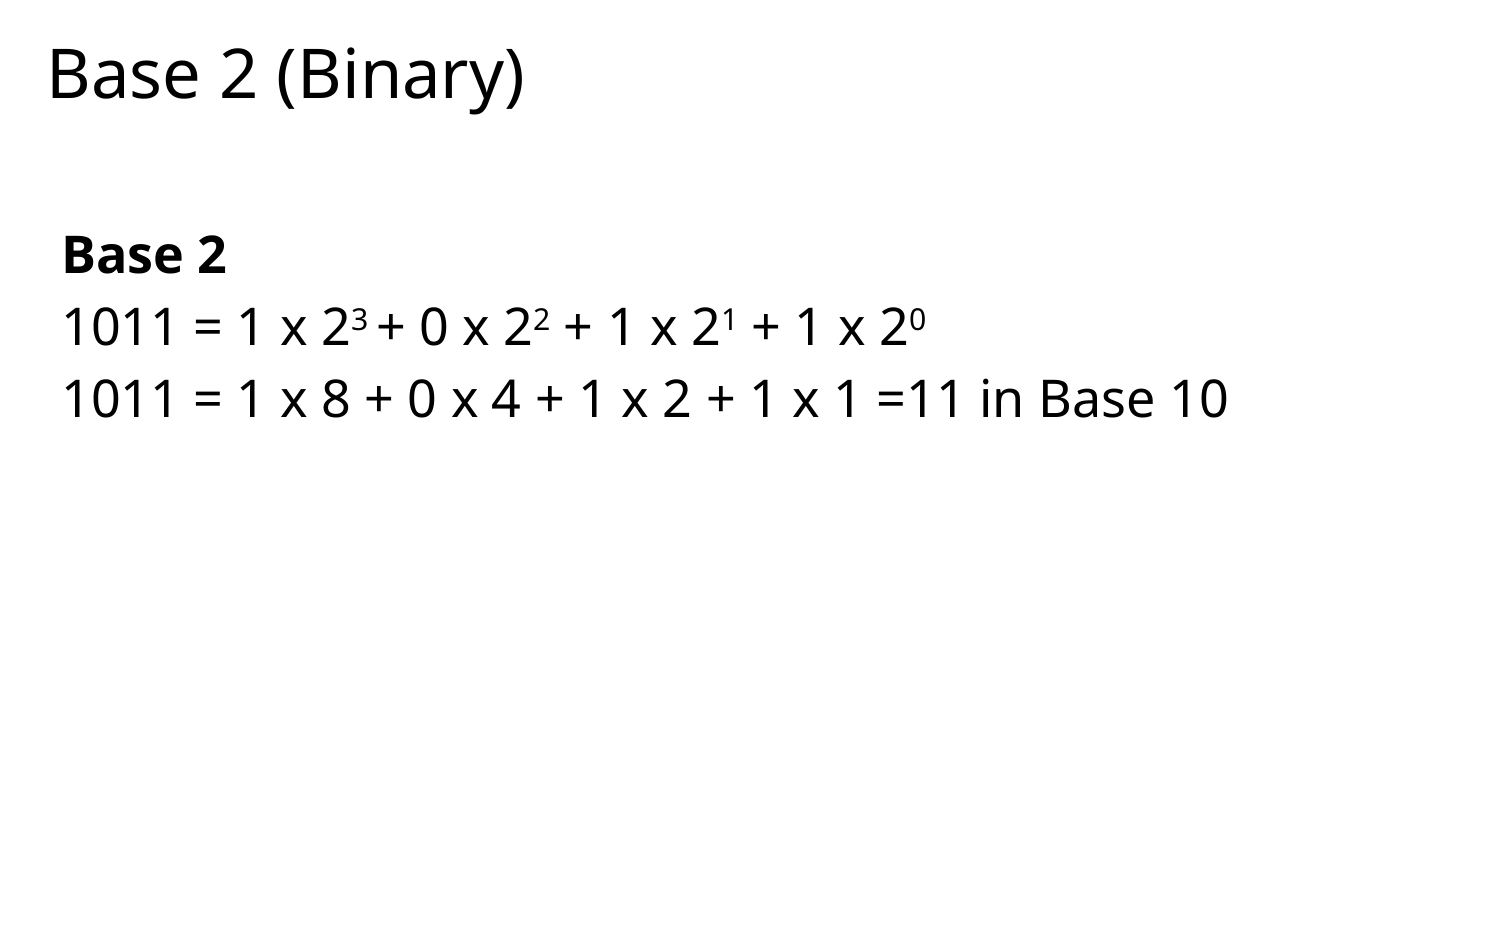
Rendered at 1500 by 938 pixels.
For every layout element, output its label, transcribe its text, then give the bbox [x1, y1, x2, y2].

title Base 2 (Binary) [31, 16, 1326, 136]
list Base 2 1011 = 1 x 23 + 0 x 22 + 1 x 21 + 1 x 20 1011 = 1 x 8 + 0 x 4 + 1 x 2 + 1 x 1 =11 in Base 10 [46, 155, 1463, 900]
